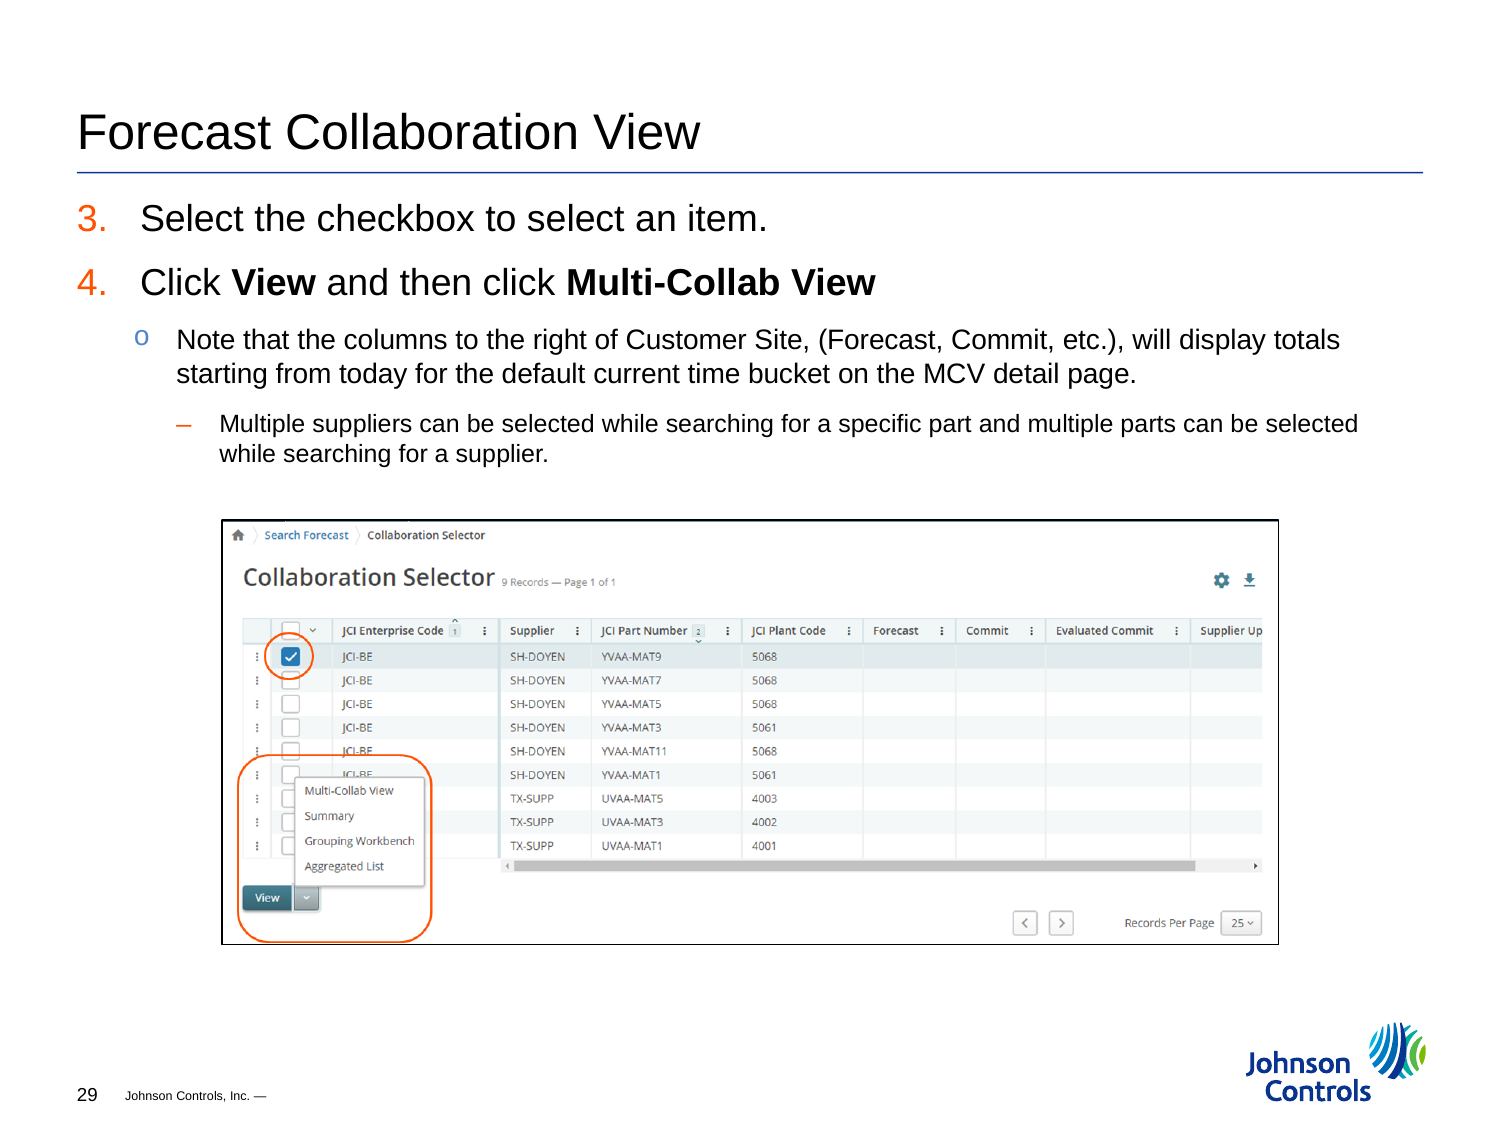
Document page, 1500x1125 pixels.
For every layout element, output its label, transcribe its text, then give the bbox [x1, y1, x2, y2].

text_box Select the checkbox to select an item. Click View and then click Multi-Collab View Note that the columns to the right of Customer Site, (Forecast, Commit, etc.), will display totals starting from today for the default current time bucket on the MCV detail page. Multiple suppliers can be selected while searching for a specific part and multiple parts can be selected while searching for a supplier. [76, 194, 1424, 699]
title Forecast Collaboration View [76, 31, 1424, 161]
picture [221, 519, 1279, 945]
